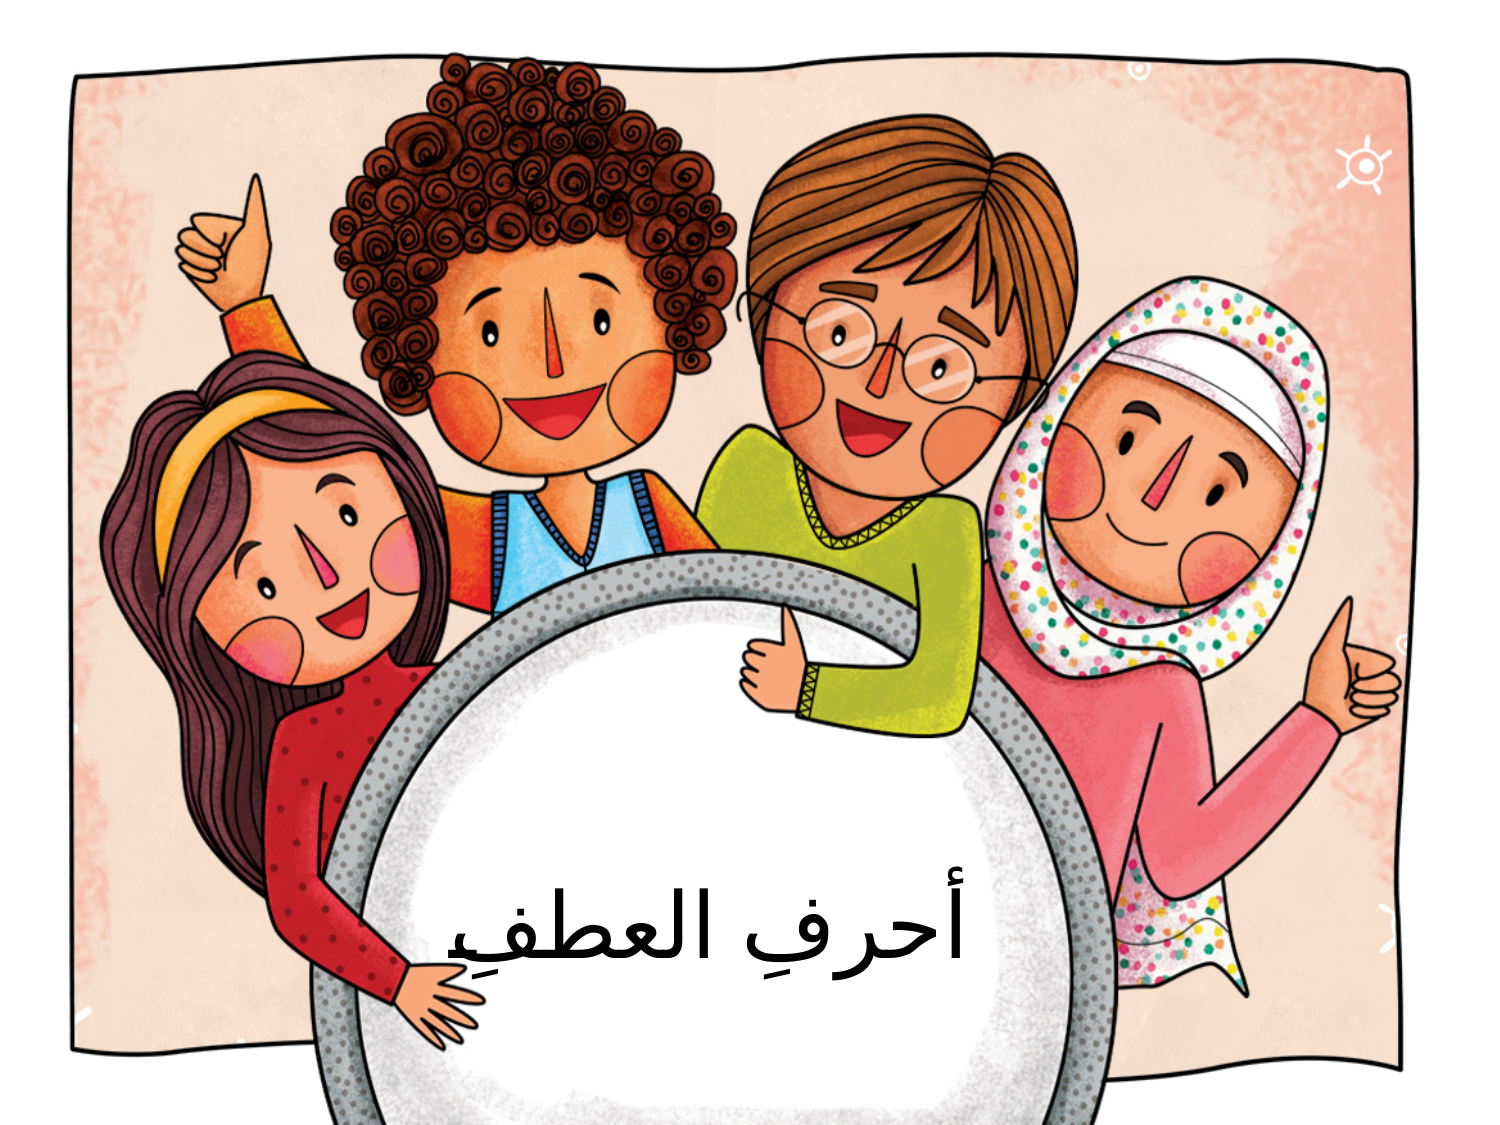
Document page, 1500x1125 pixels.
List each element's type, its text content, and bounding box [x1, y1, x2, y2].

title أحرفِ العطفِ [400, 740, 1018, 1104]
picture [0, 0, 1500, 1125]
